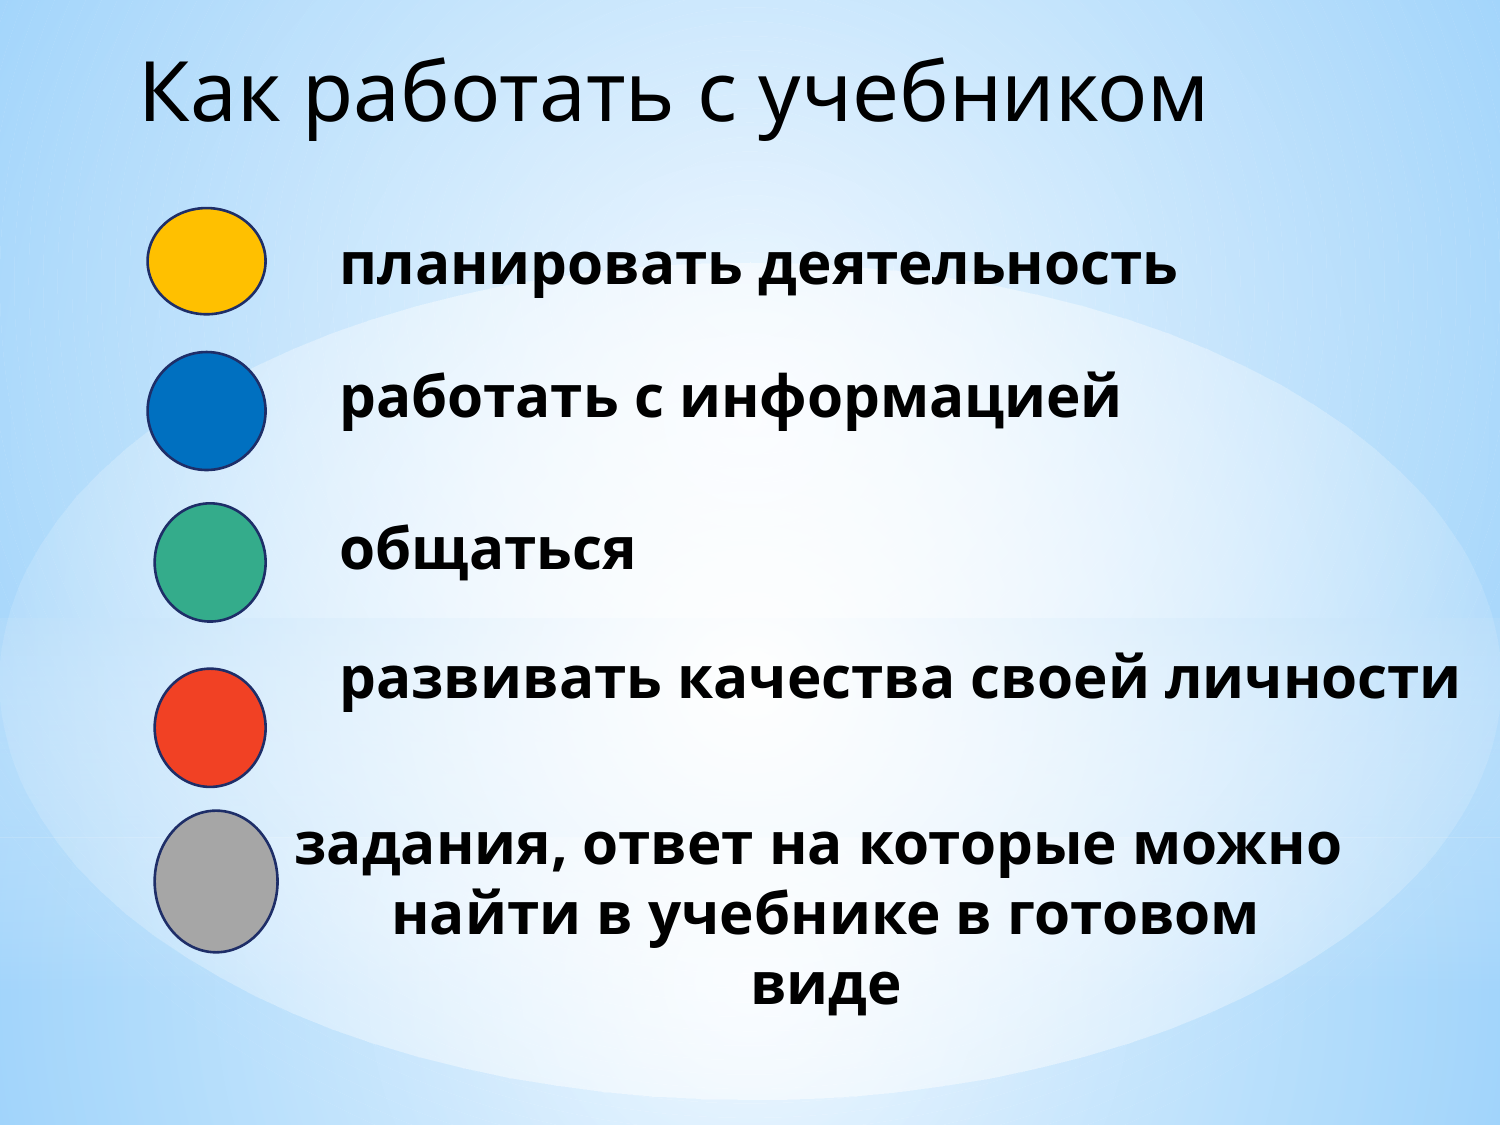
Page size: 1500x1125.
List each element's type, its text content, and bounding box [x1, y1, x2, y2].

text_box планировать деятельность [324, 218, 1282, 304]
text_box общаться [324, 503, 1105, 589]
text_box [153, 667, 267, 789]
text_box Как работать с учебником [123, 31, 1341, 146]
text_box [153, 809, 279, 954]
text_box [146, 350, 267, 472]
text_box задания, ответ на которые можно найти в учебнике в готовом виде [279, 798, 1373, 1024]
text_box работать с информацией [324, 352, 1152, 437]
text_box [146, 206, 267, 316]
text_box развивать качества своей личности [324, 633, 1500, 718]
text_box [153, 502, 267, 623]
